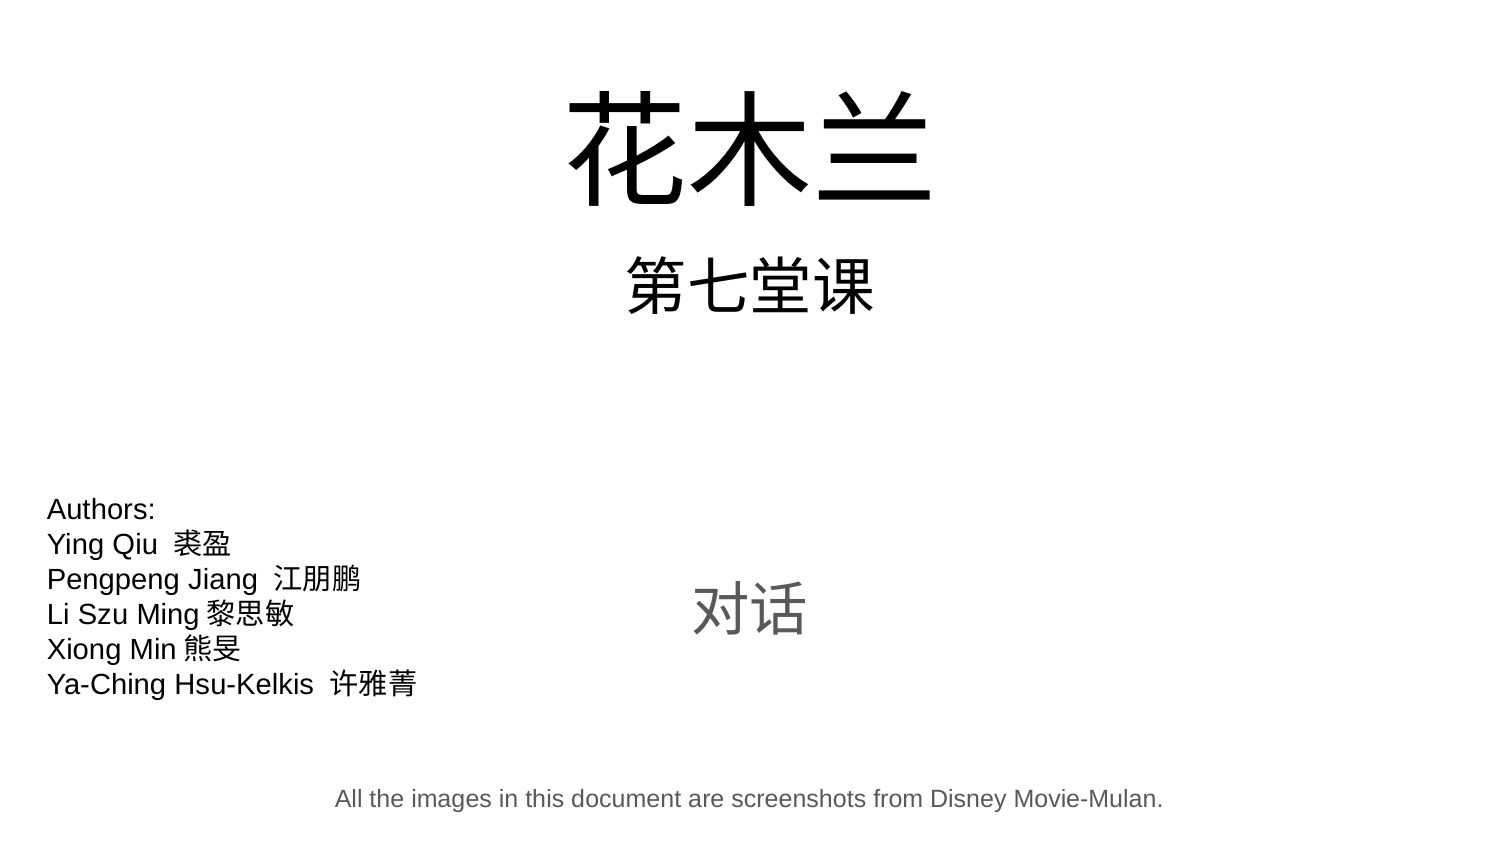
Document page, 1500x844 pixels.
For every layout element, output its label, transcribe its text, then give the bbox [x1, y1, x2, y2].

subtitle 对话 All the images in this document are screenshots from Disney Movie-Mulan. [51, 557, 1449, 831]
title 花木兰 第七堂课 [51, 0, 1449, 337]
text_box Authors: Ying Qiu 裘盈 Pengpeng Jiang 江朋鹏 Li Szu Ming黎思敏 Xiong Min熊旻 Ya-Ching Hsu-Kelkis 许雅菁 [31, 427, 524, 764]
